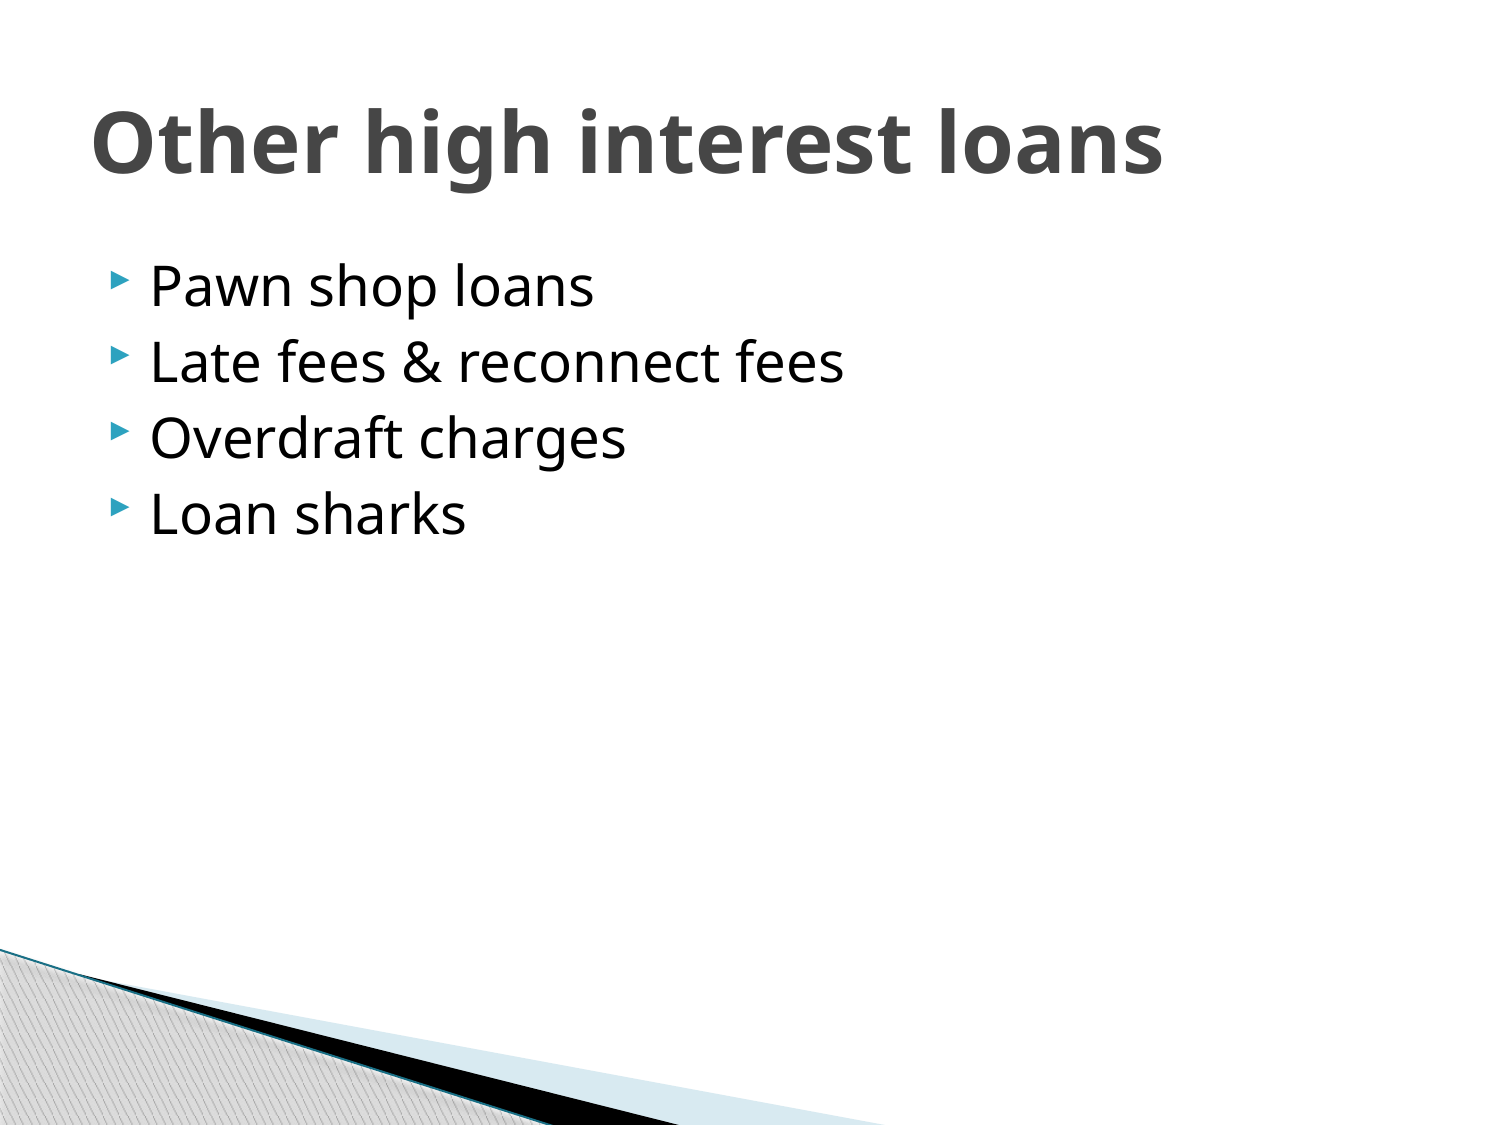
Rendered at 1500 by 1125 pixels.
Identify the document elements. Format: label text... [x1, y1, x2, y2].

list Pawn shop loans Late fees & reconnect fees Overdraft charges Loan sharks [75, 243, 1425, 986]
title Other high interest loans [75, 45, 1425, 233]
